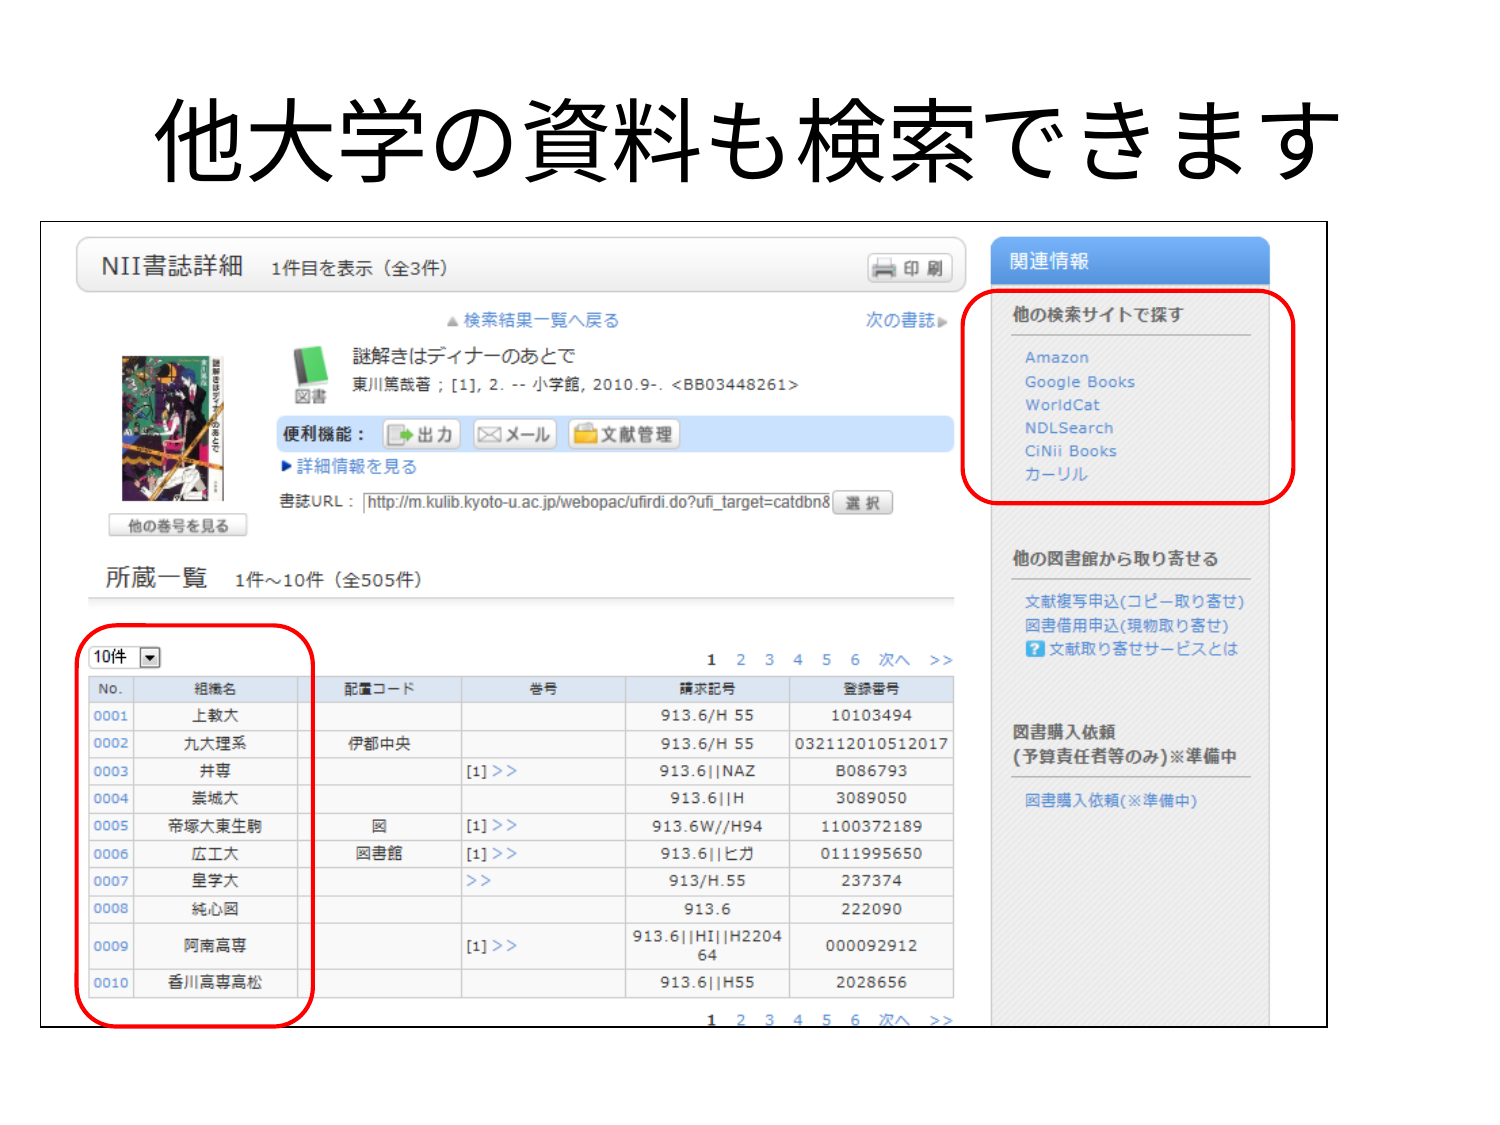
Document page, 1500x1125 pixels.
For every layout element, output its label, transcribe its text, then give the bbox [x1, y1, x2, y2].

picture [40, 222, 1327, 1027]
title 他大学の資料も検索できます [75, 45, 1425, 233]
